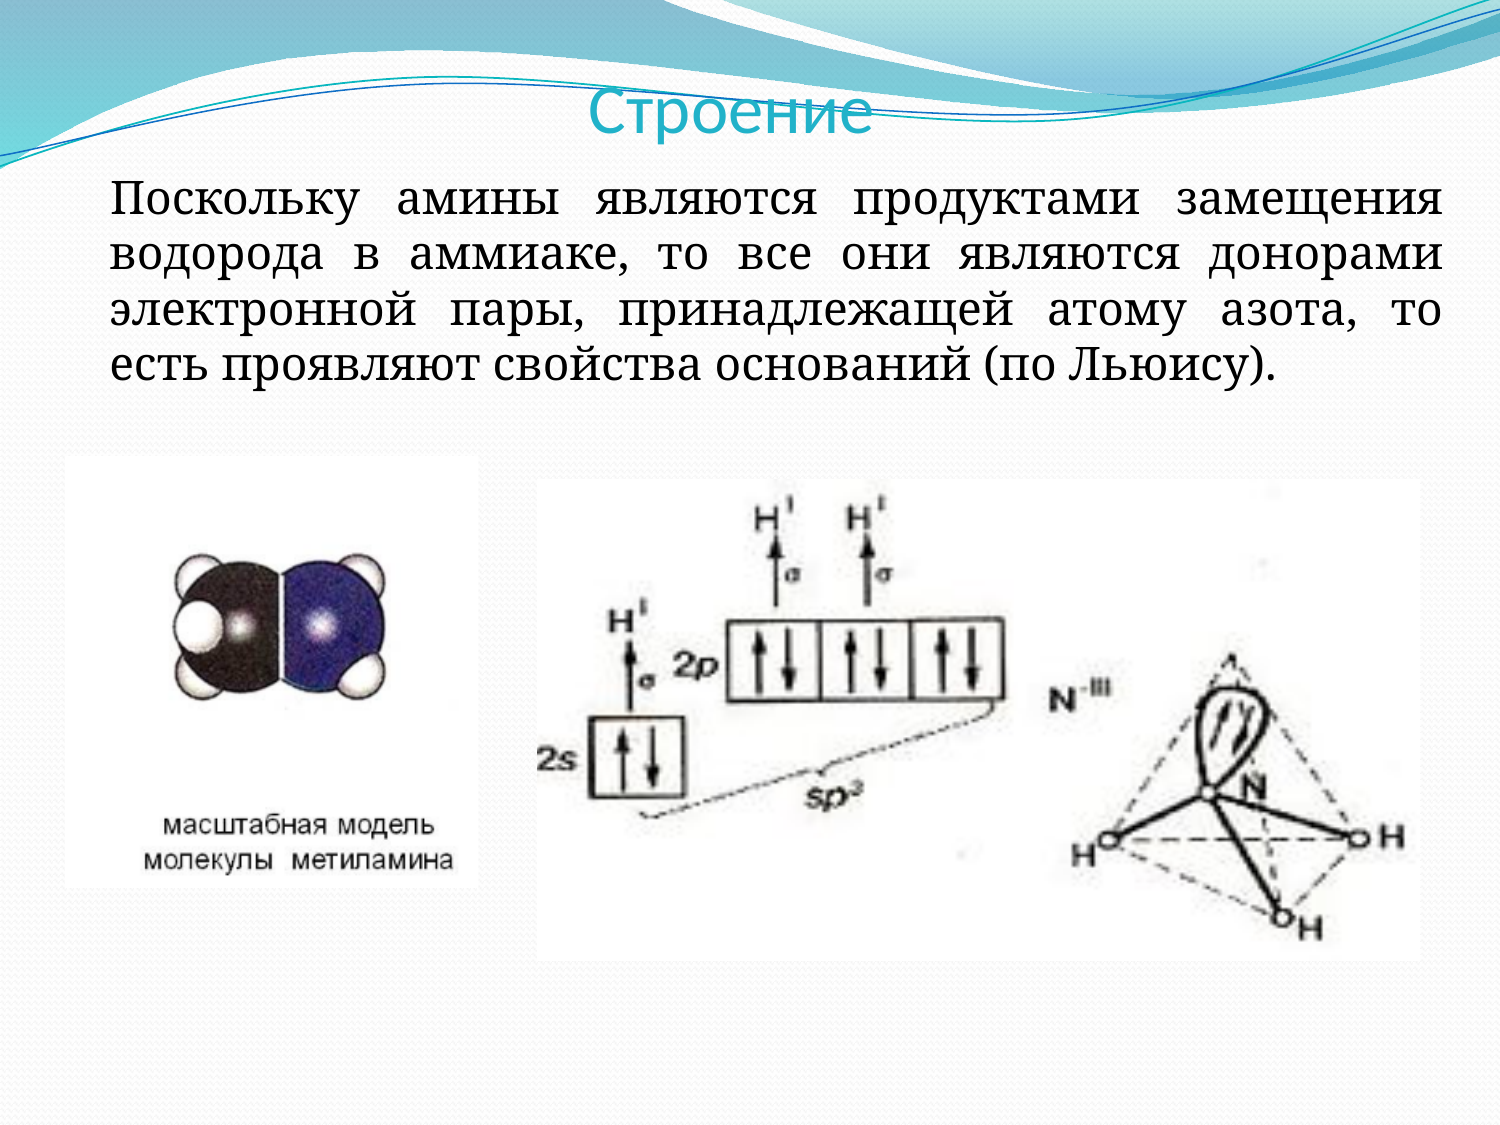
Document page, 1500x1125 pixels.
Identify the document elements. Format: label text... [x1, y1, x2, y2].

title Строение [64, 54, 1415, 148]
text_box Поскольку амины являются продуктами замещения водорода в аммиаке, то все они являются донорами электронной пары, принадлежащей атому азота, то есть проявляют свойства оснований (по Льюису). [53, 160, 1459, 409]
picture [64, 455, 479, 889]
picture [537, 479, 1420, 961]
